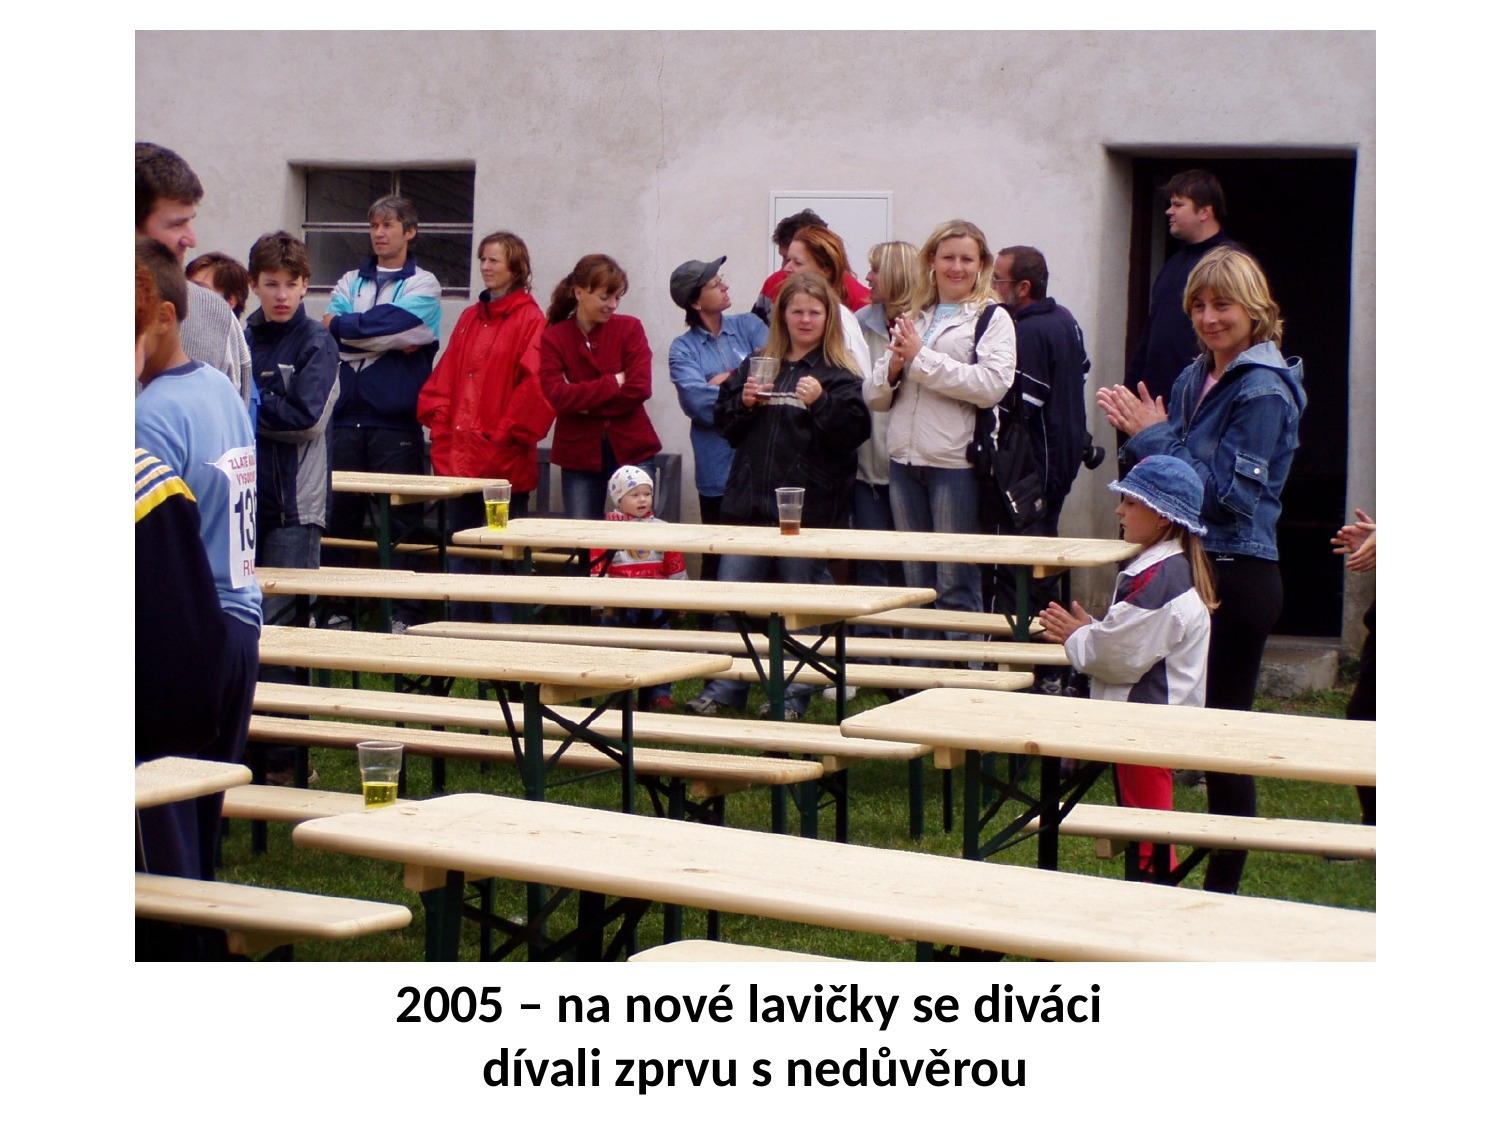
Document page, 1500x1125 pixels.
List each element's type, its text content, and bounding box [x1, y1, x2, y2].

picture [135, 30, 1377, 962]
title 2005 – na nové lavičky se diváci dívali zprvu s nedůvěrou [230, 975, 1282, 1106]
